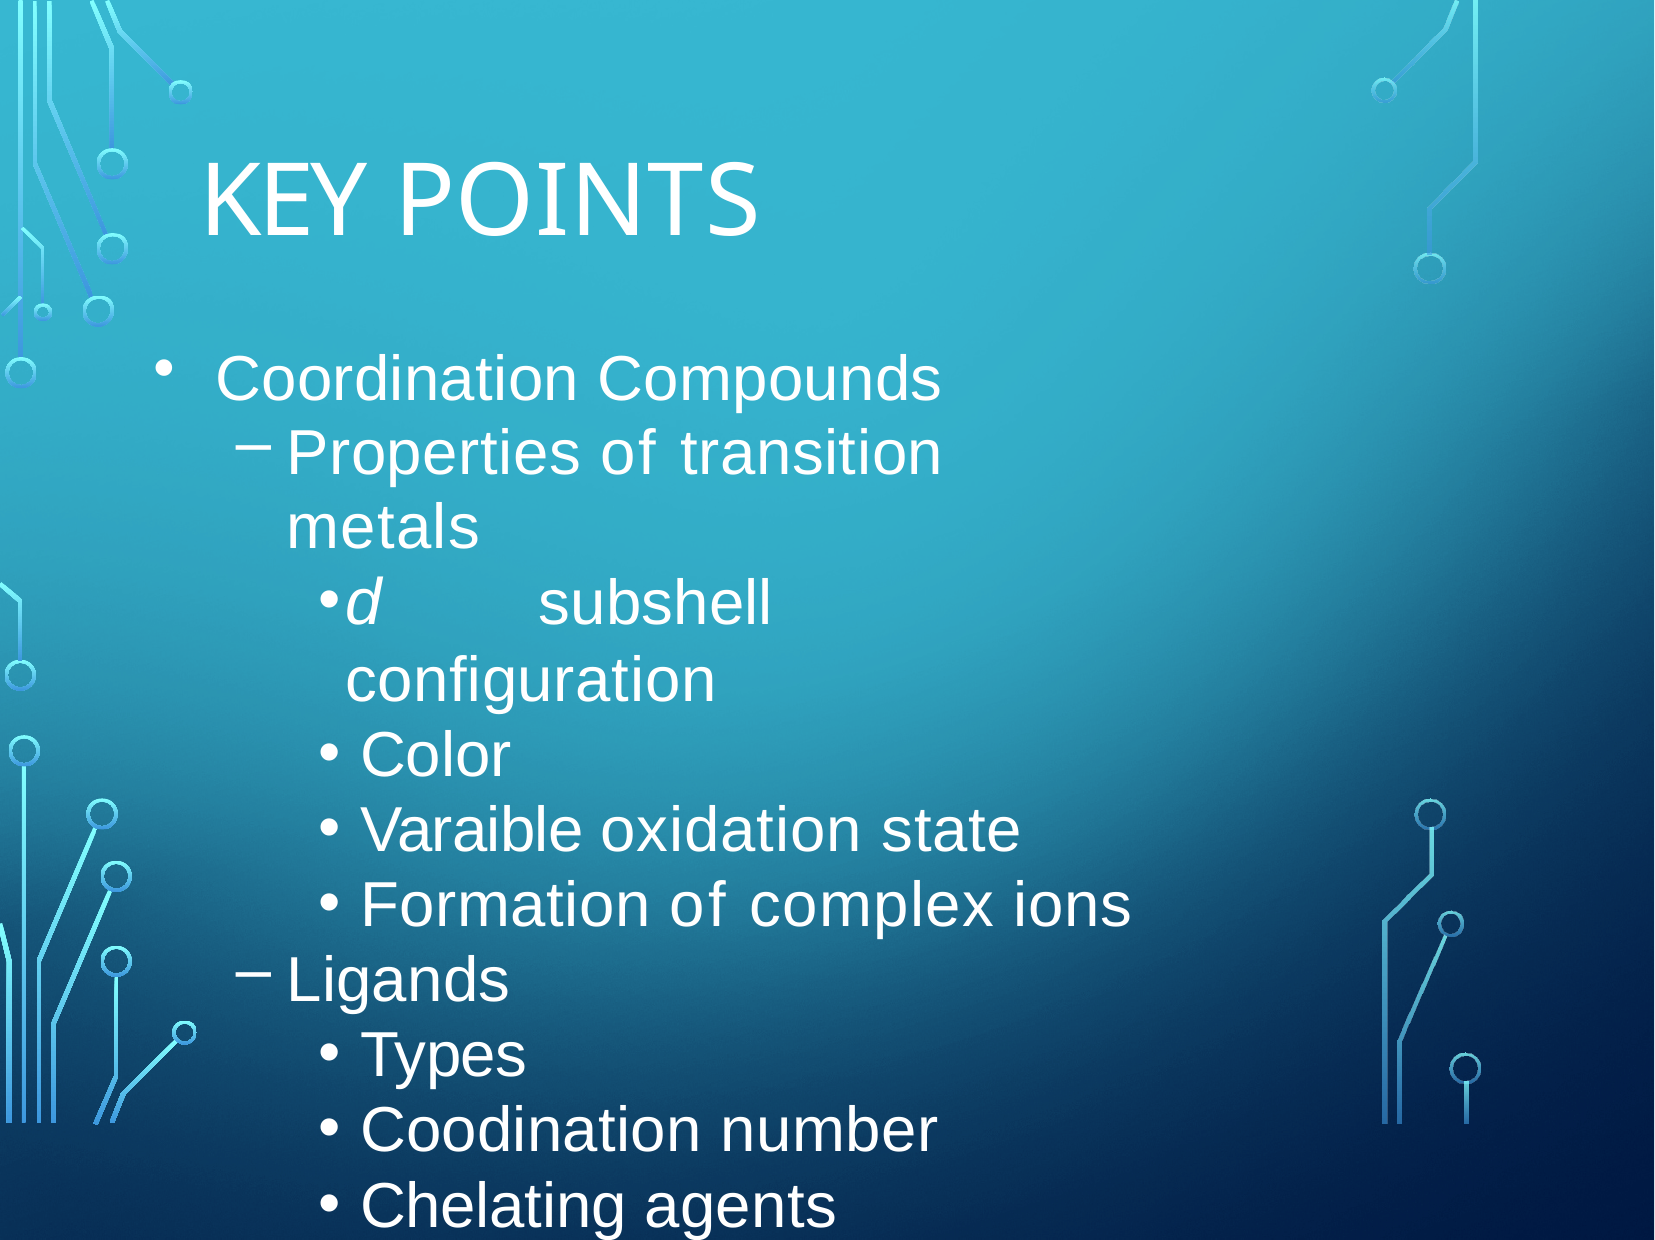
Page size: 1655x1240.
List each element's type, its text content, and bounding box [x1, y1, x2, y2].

title Key Points [197, 89, 849, 299]
text_box Coordination Compounds Properties of transition metals d subshell conﬁguration Color Varaible oxidation state Formation of complex ions Ligands Types Coodination number Chelating agents [151, 335, 1153, 1240]
